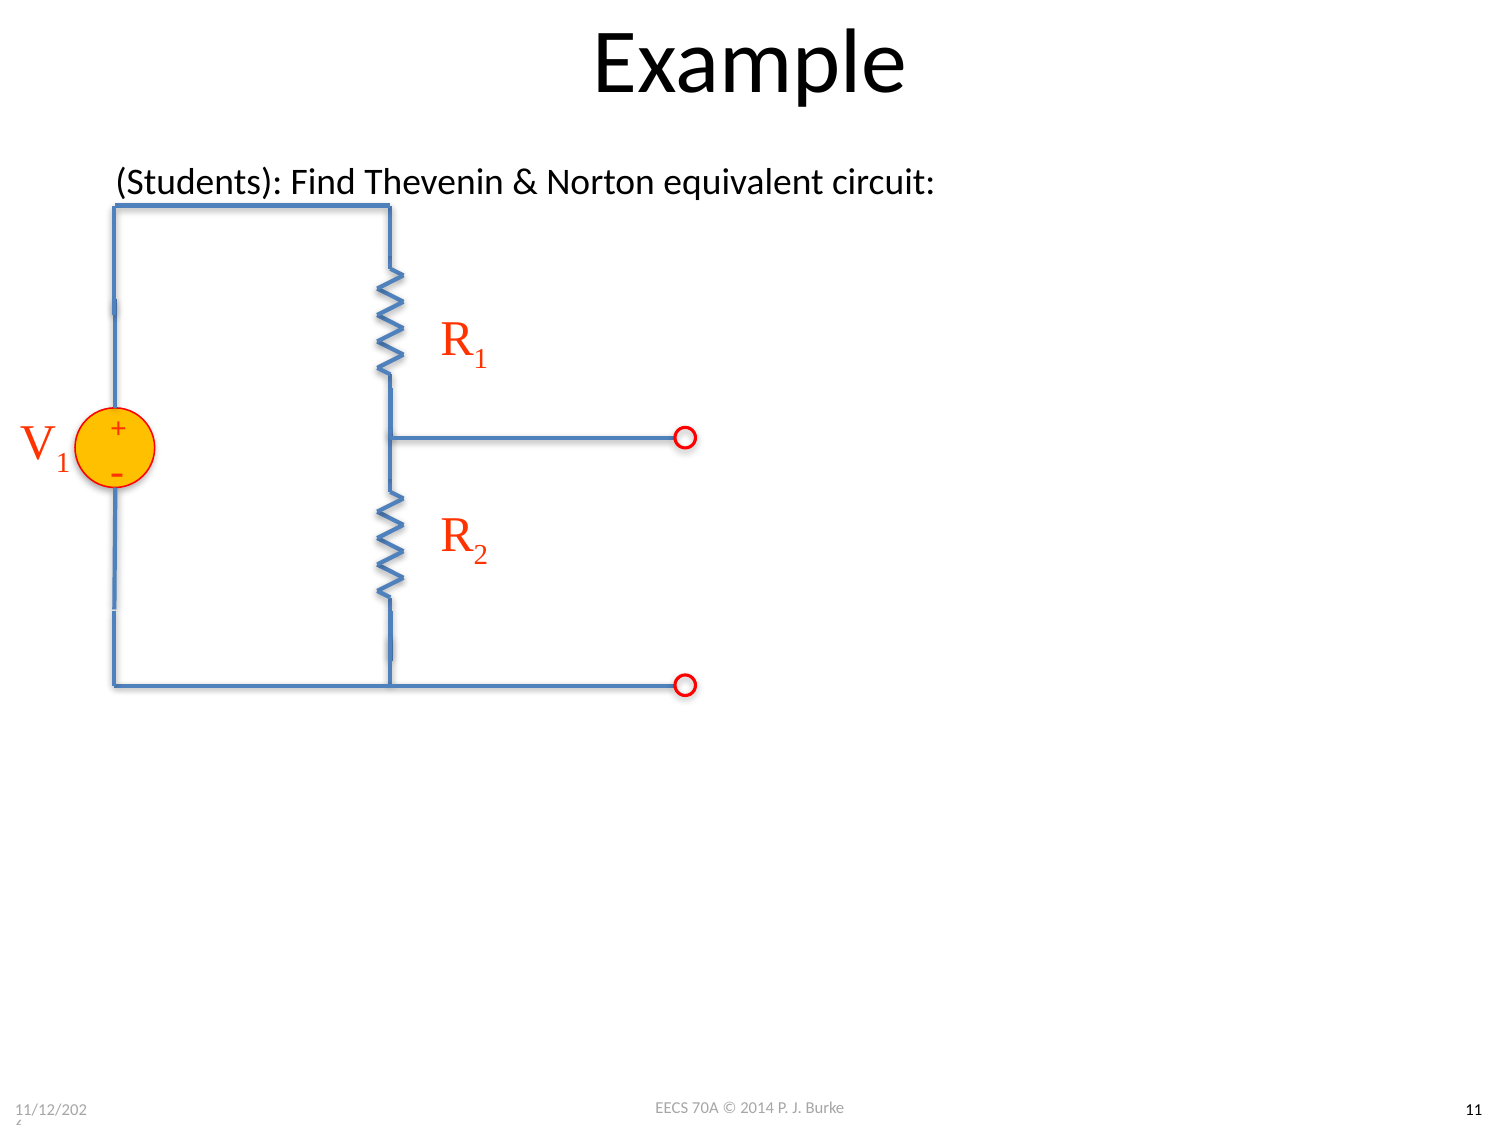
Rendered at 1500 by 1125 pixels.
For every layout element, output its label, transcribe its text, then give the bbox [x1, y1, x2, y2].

text_box [674, 426, 697, 449]
text_box [674, 674, 697, 697]
title Example [75, 0, 1425, 150]
text_box (Students): Find Thevenin & Norton equivalent circuit: [100, 149, 952, 210]
text_box R2 [408, 480, 554, 591]
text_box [376, 205, 404, 428]
text_box V1 [0, 388, 69, 499]
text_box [74, 298, 155, 610]
text_box R1 [408, 285, 554, 395]
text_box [376, 428, 404, 660]
